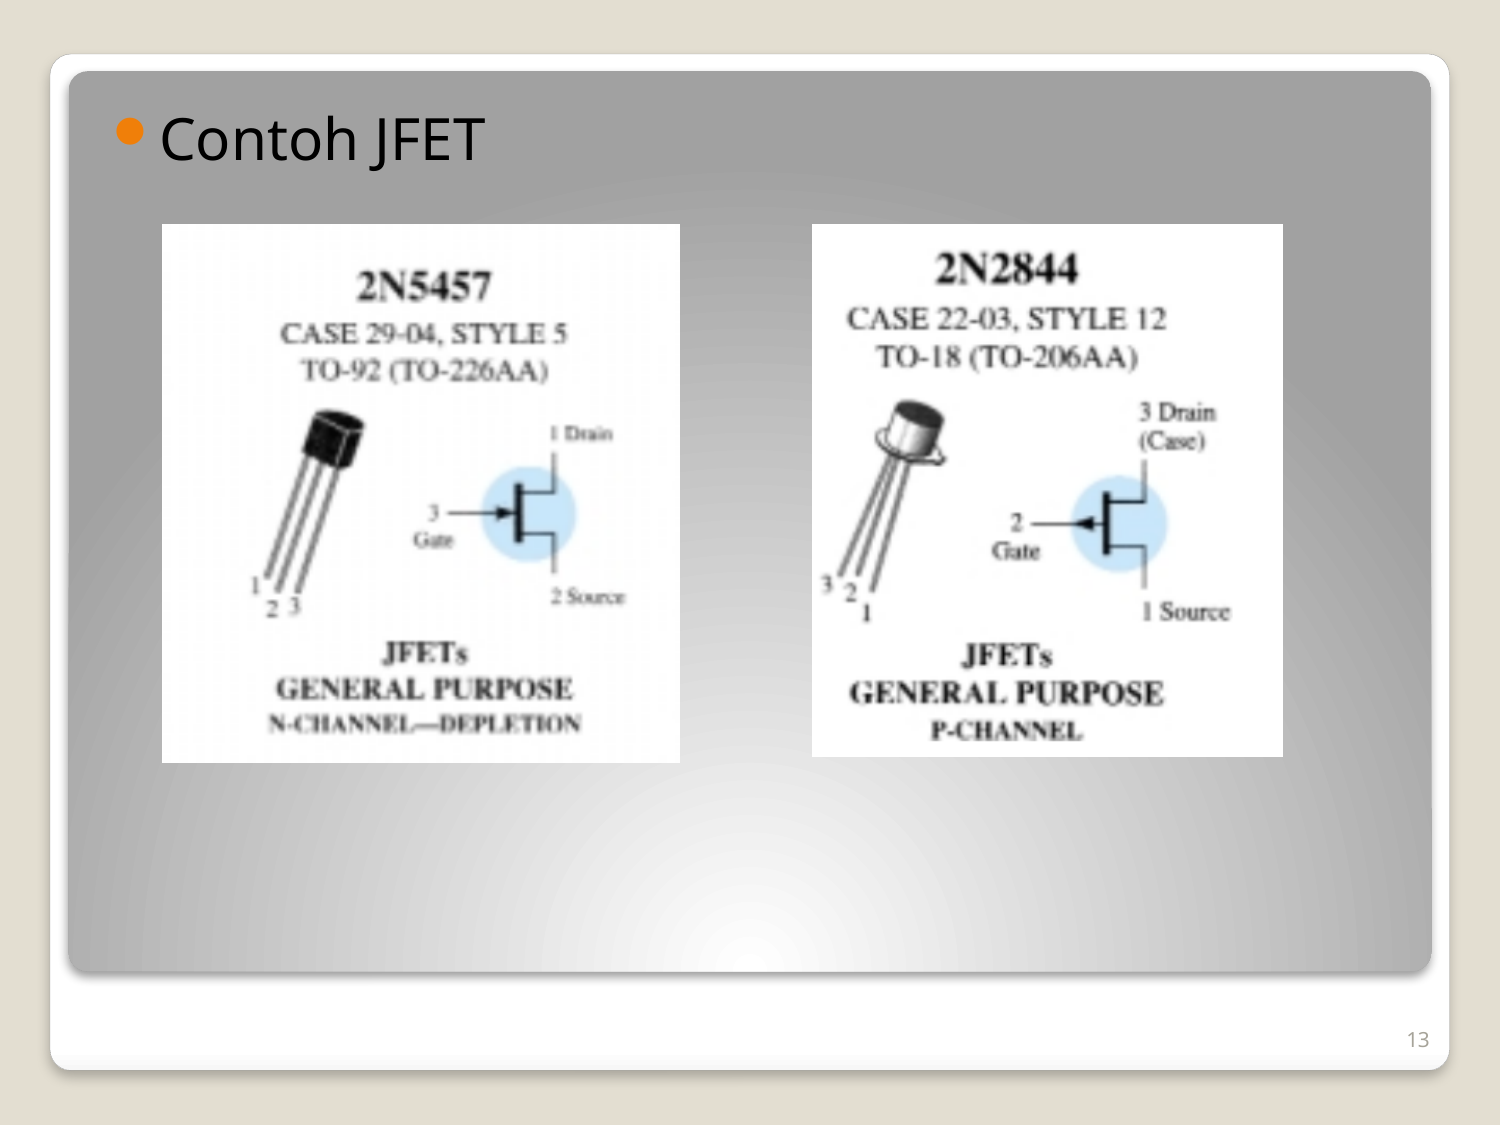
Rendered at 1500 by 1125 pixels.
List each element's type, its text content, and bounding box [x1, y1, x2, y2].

picture [162, 224, 680, 763]
slide_number 13 [1369, 1002, 1445, 1063]
picture [812, 224, 1283, 757]
list Contoh JFET [82, 86, 1425, 975]
